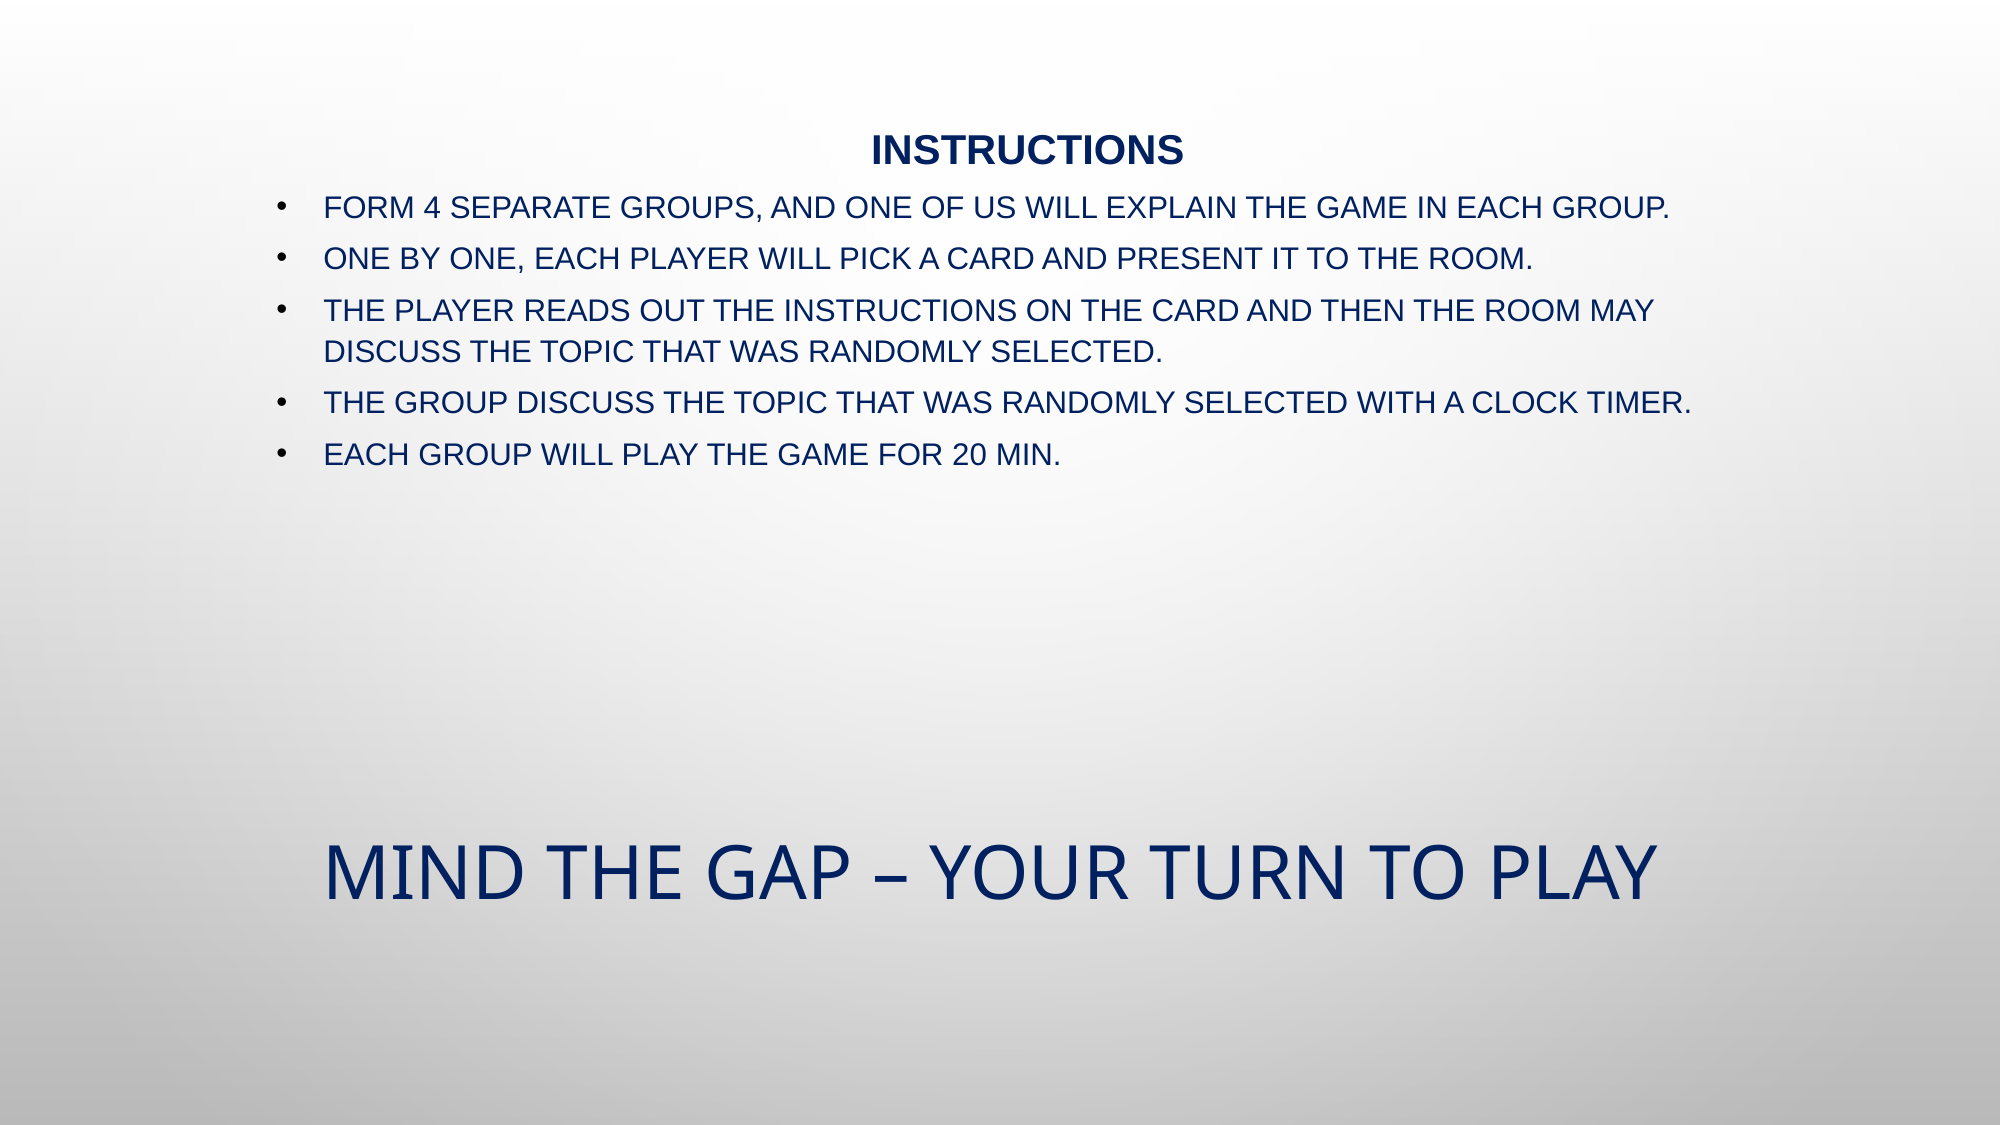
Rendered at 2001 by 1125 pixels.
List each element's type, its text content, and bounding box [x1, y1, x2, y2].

title Mind The Gap – your turn to play [140, 813, 1841, 938]
list INSTRUCTIONS Form 4 separate groups, and one of us will explain the game in each group. One by one, each player will pick a card and present it to the room. The player reads out the instructions on the card and then the room may discuss the topic that was randomly selected. the group discuss the topic that was randomly selected with a clock timer. Each group will play the game for 20 min. [186, 110, 1795, 747]
picture [0, 0, 2000, 1125]
